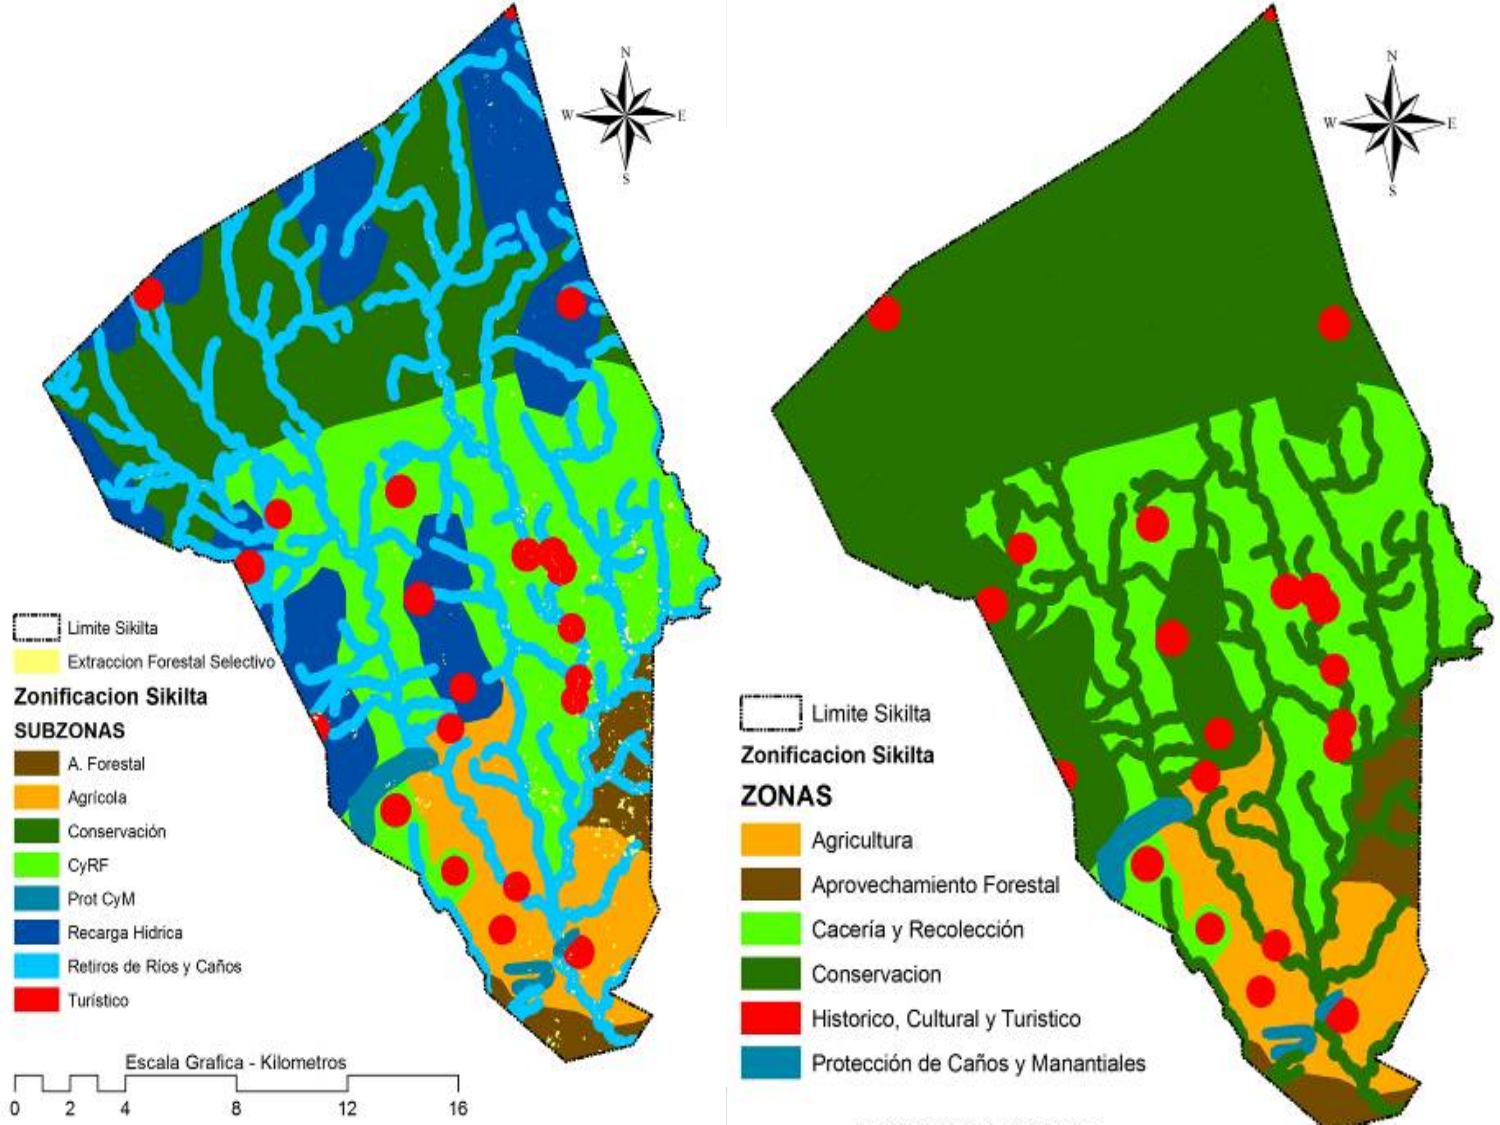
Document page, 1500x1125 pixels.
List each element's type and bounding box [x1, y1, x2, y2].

text_box [0, 0, 726, 1125]
text_box [726, 0, 1500, 1125]
